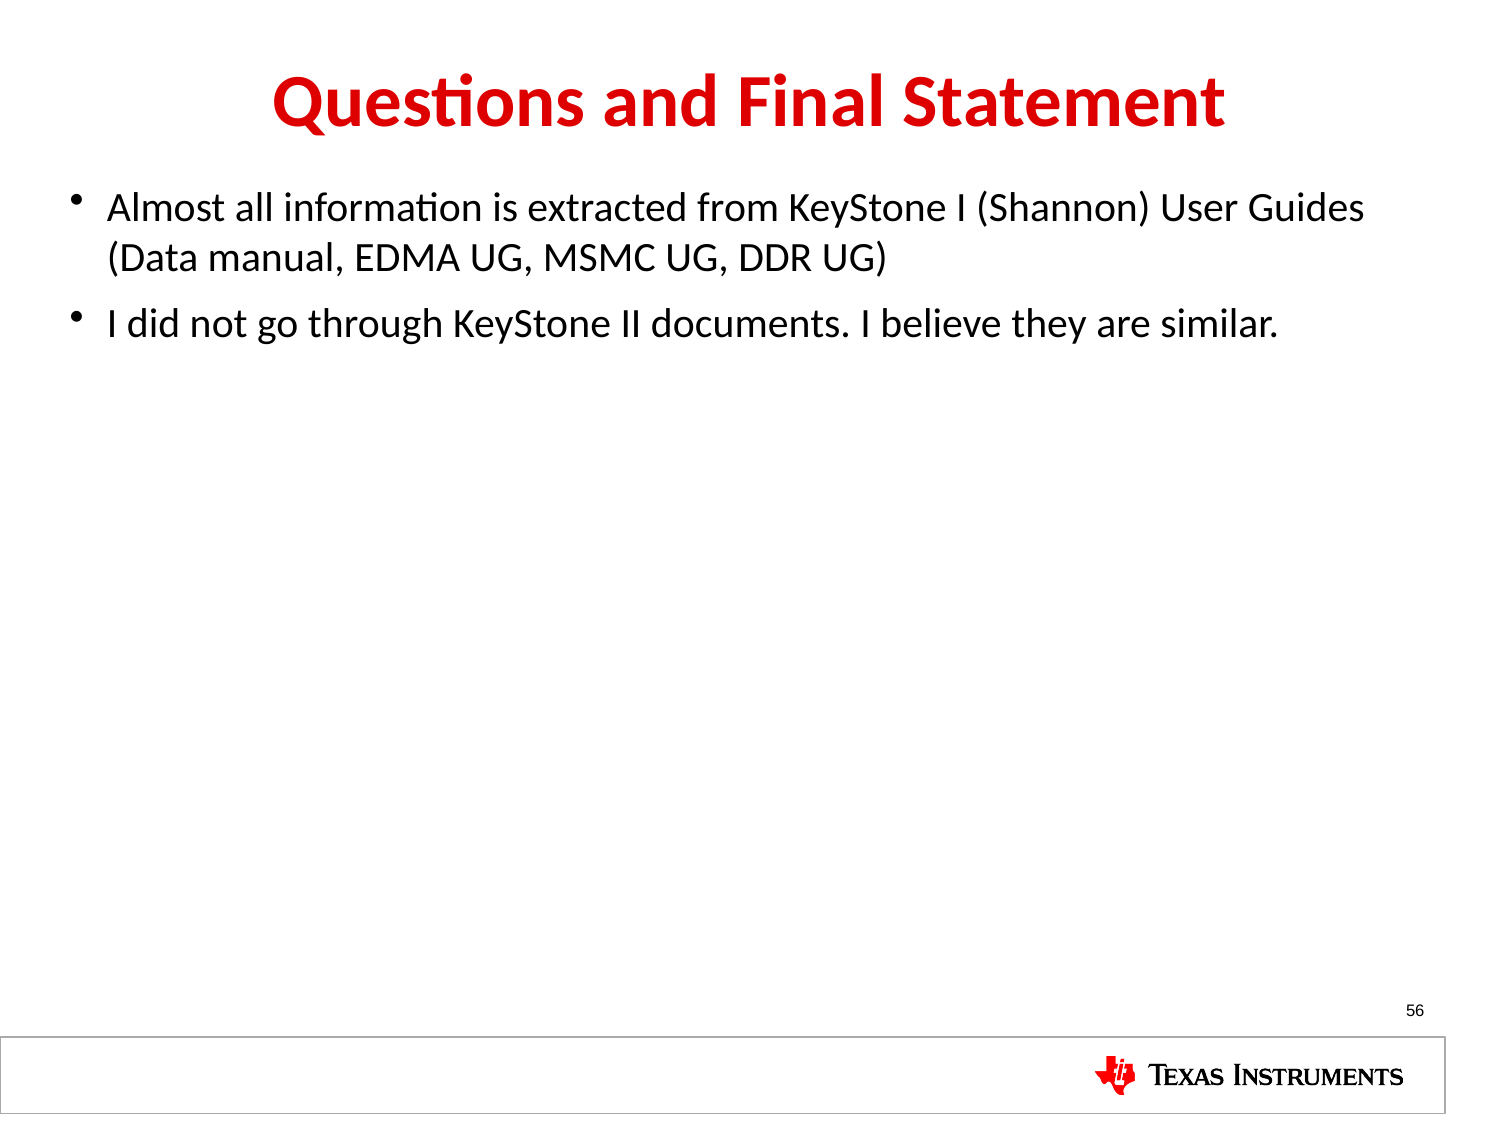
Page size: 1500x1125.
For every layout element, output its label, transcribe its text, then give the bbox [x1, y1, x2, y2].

title Questions and Final Statement [74, 44, 1426, 163]
list Almost all information is extracted from KeyStone I (Shannon) User Guides (Data manual, EDMA UG, MSMC UG, DDR UG) I did not go through KeyStone II documents. I believe they are similar. [54, 171, 1444, 984]
slide_number 56 [1089, 992, 1440, 1027]
picture [1095, 1056, 1403, 1095]
